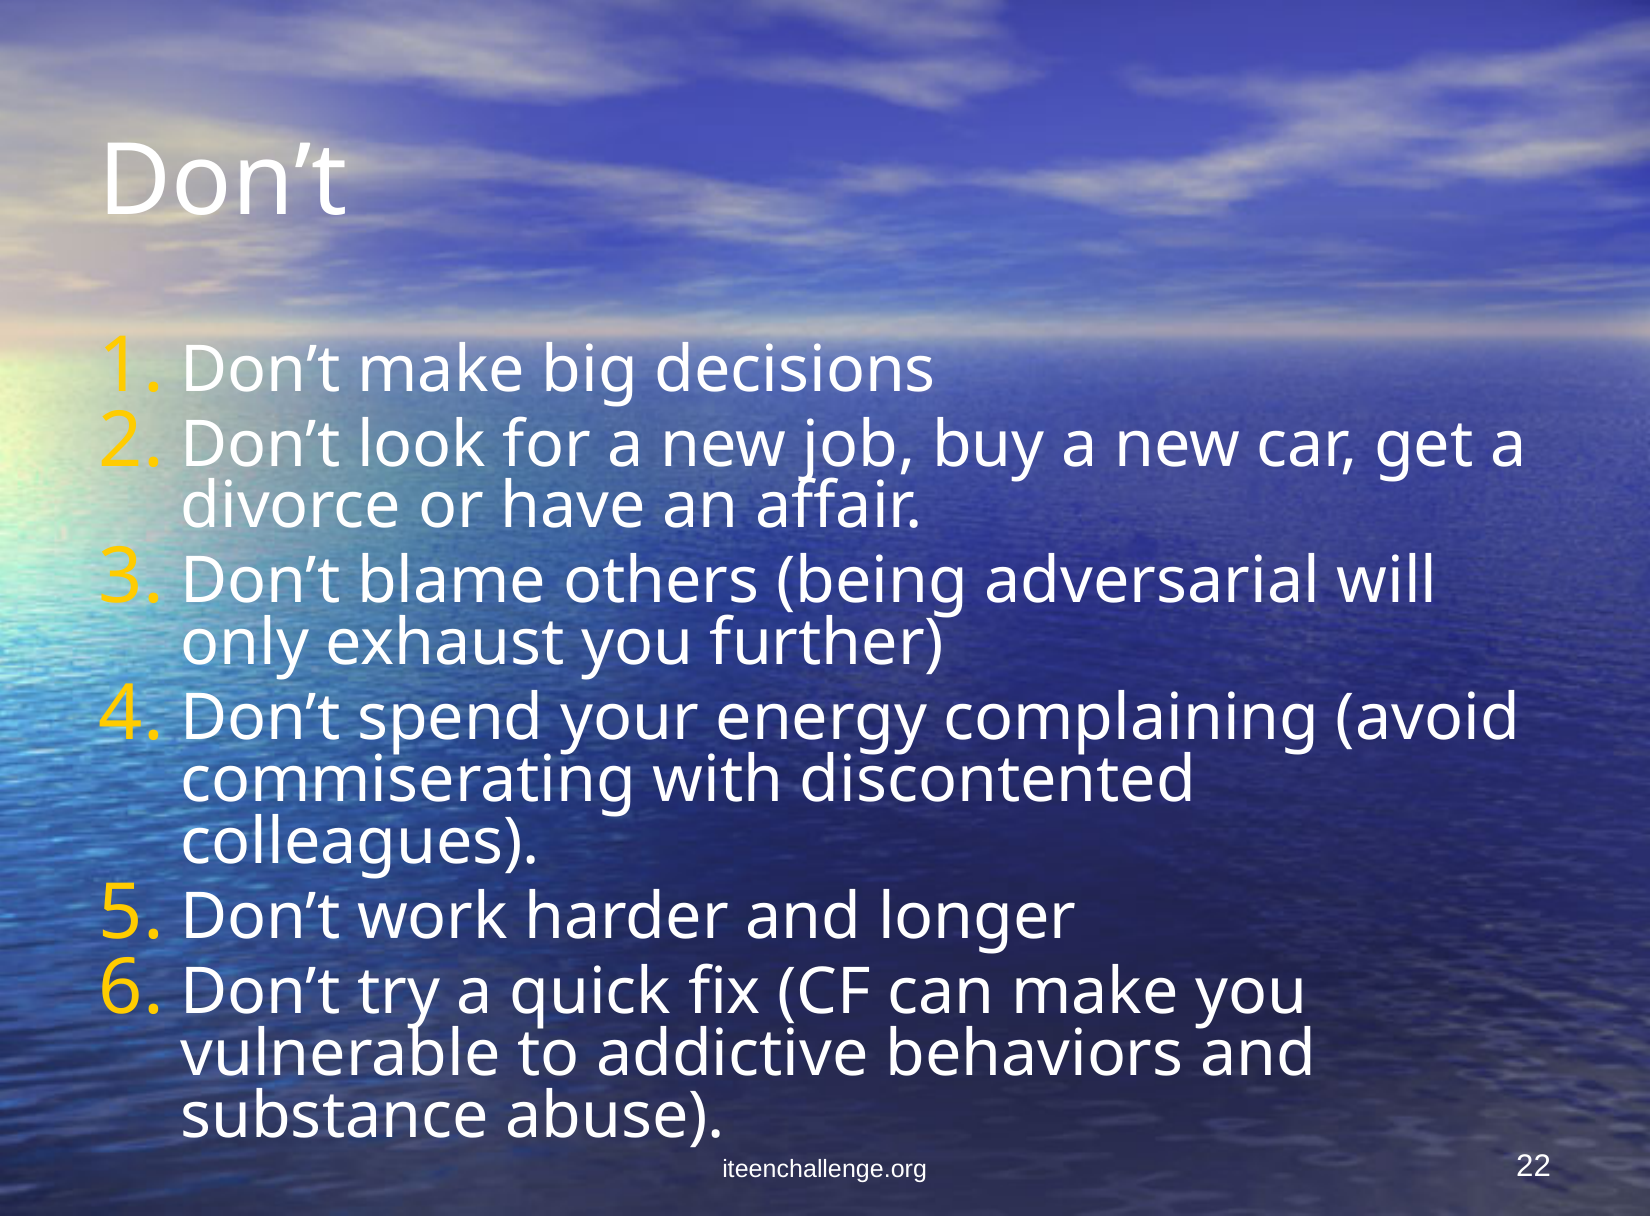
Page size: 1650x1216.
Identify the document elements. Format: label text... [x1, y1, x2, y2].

picture [0, 0, 1650, 1216]
title Don’t [82, 51, 1568, 242]
footer iteenchallenge.org [563, 1106, 1087, 1192]
list Don’t make big decisions Don’t look for a new job, buy a new car, get a divorce or have an affair. Don’t blame others (being adversarial will only exhaust you further) Don’t spend your energy complaining (avoid commiserating with discontented colleagues). Don’t work harder and longer Don’t try a quick fix (CF can make you vulnerable to addictive behaviors and substance abuse). [82, 242, 1568, 1162]
slide_number 22 [1182, 1106, 1568, 1192]
